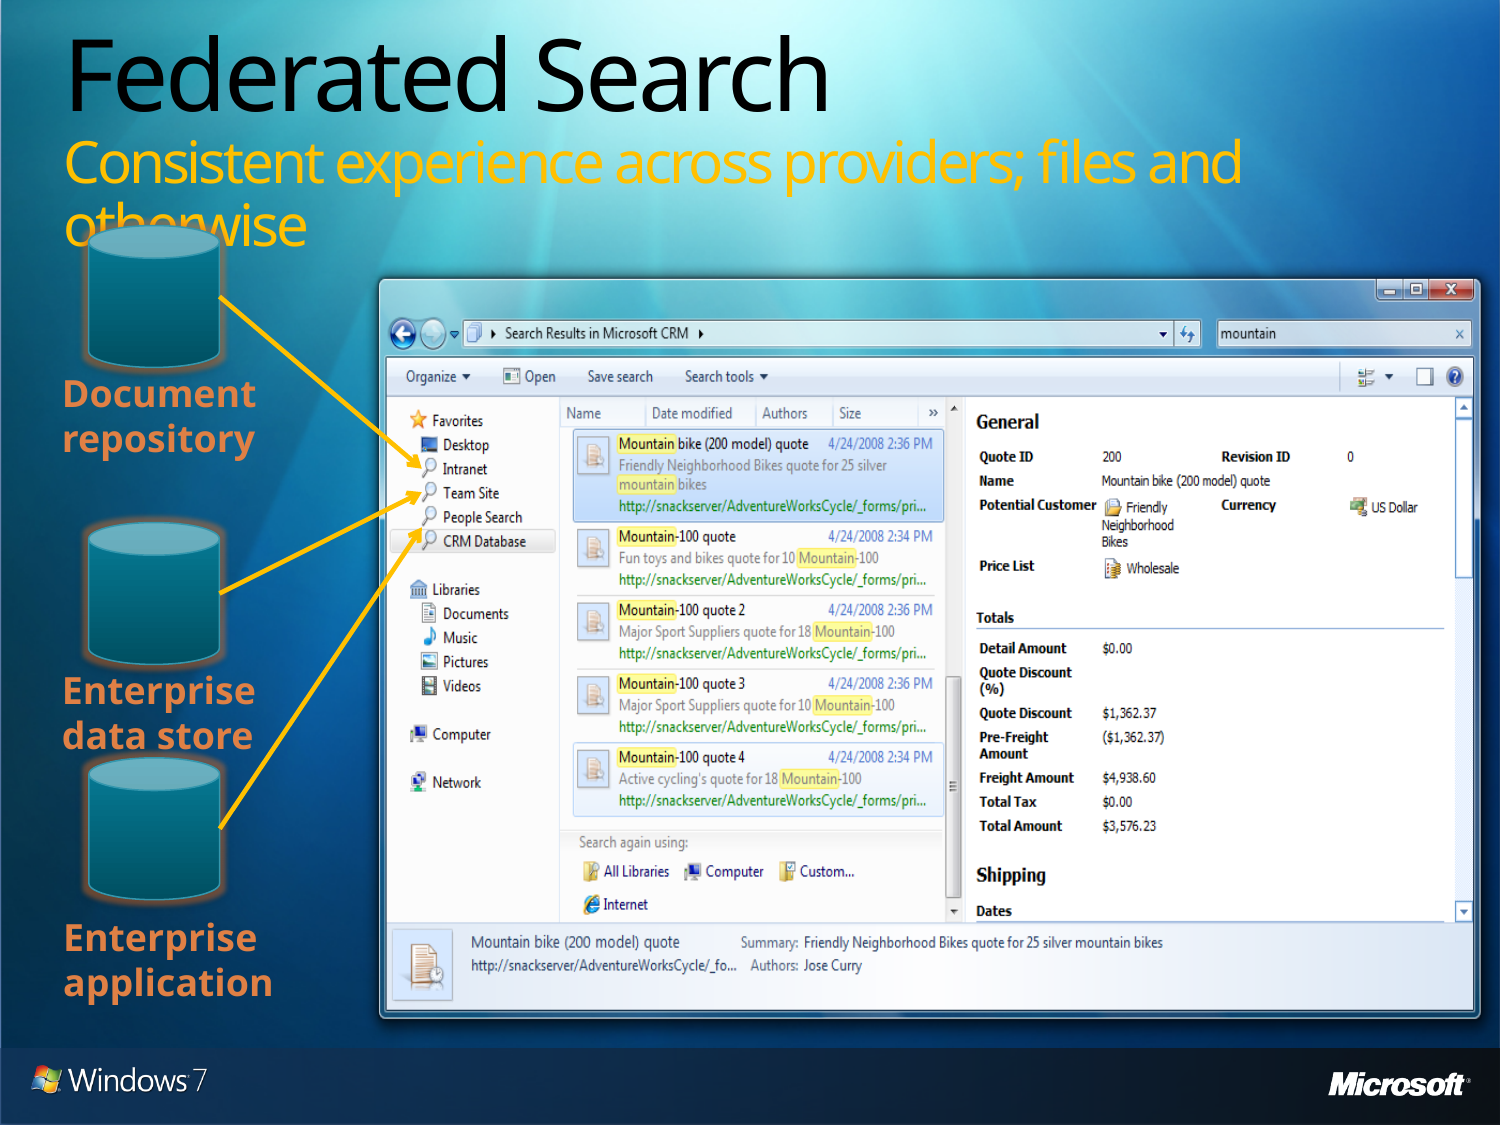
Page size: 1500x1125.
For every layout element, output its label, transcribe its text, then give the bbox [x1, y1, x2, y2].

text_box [48, 527, 422, 1013]
title Federated Search Consistent experience across providers; files and otherwise [63, 24, 1437, 180]
picture [0, 0, 1500, 1048]
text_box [46, 225, 423, 469]
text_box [46, 491, 423, 529]
picture [12, 1062, 225, 1096]
picture [1328, 1072, 1471, 1096]
